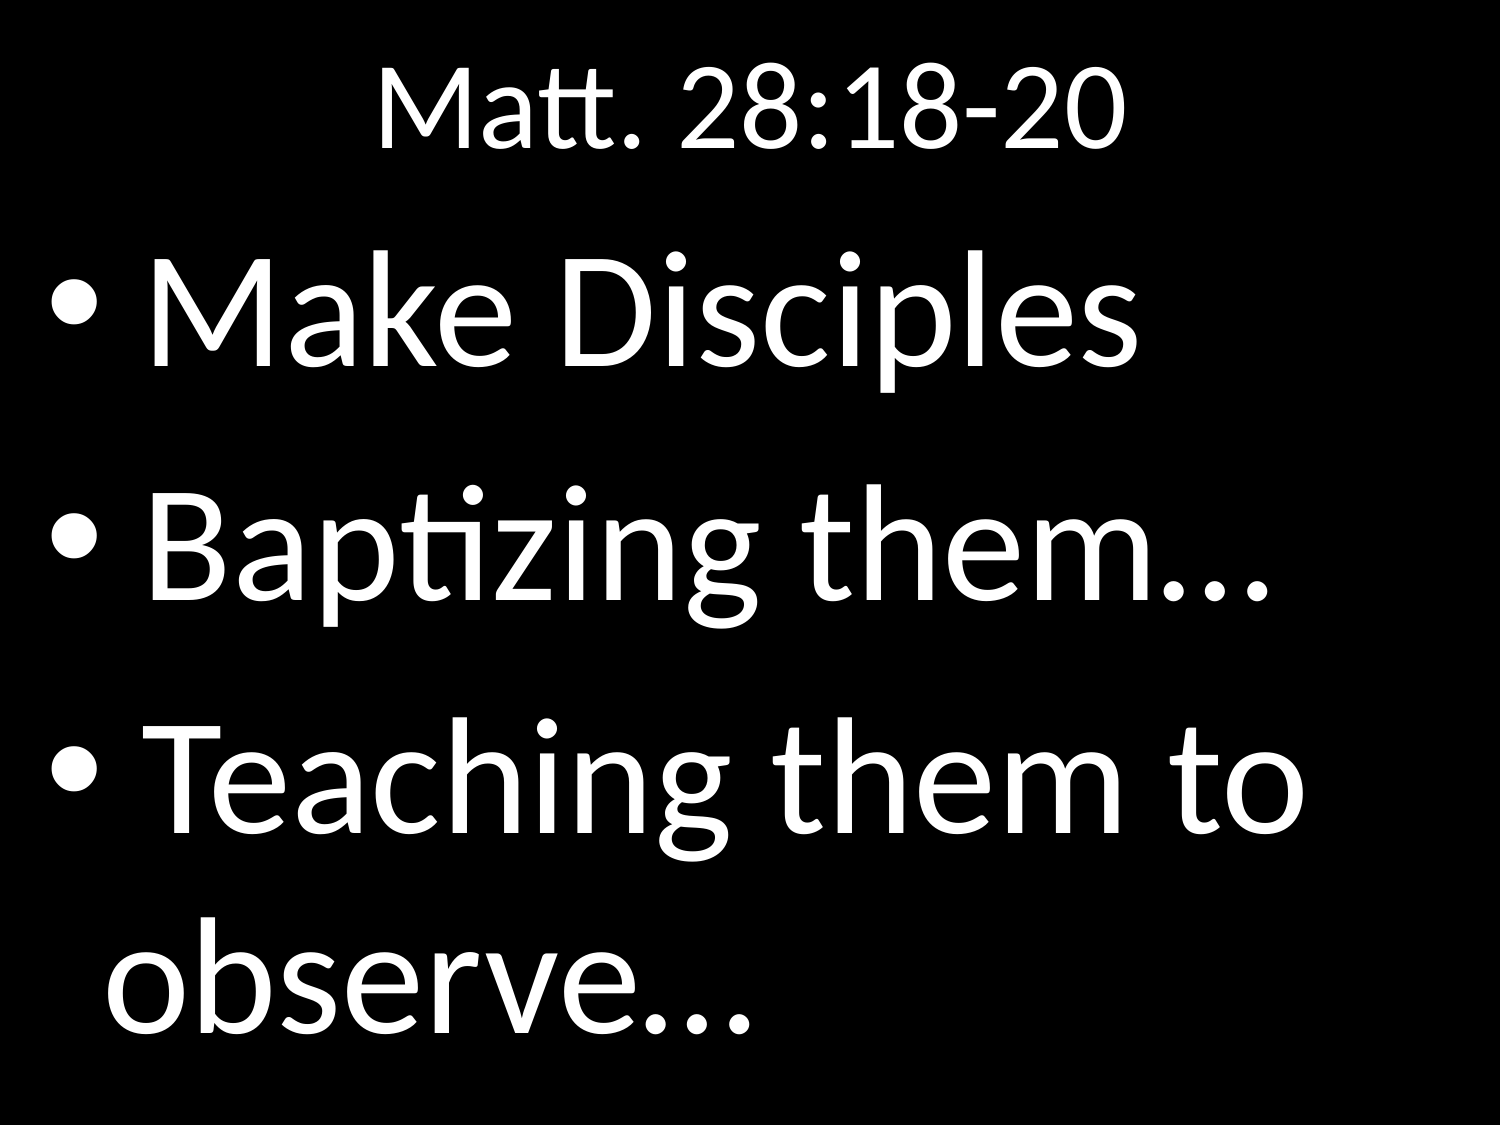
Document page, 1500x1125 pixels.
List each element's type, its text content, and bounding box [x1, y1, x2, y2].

title Matt. 28:18-20 [75, 5, 1425, 192]
list Make Disciples Baptizing them… Teaching them to observe… [30, 192, 1473, 1103]
